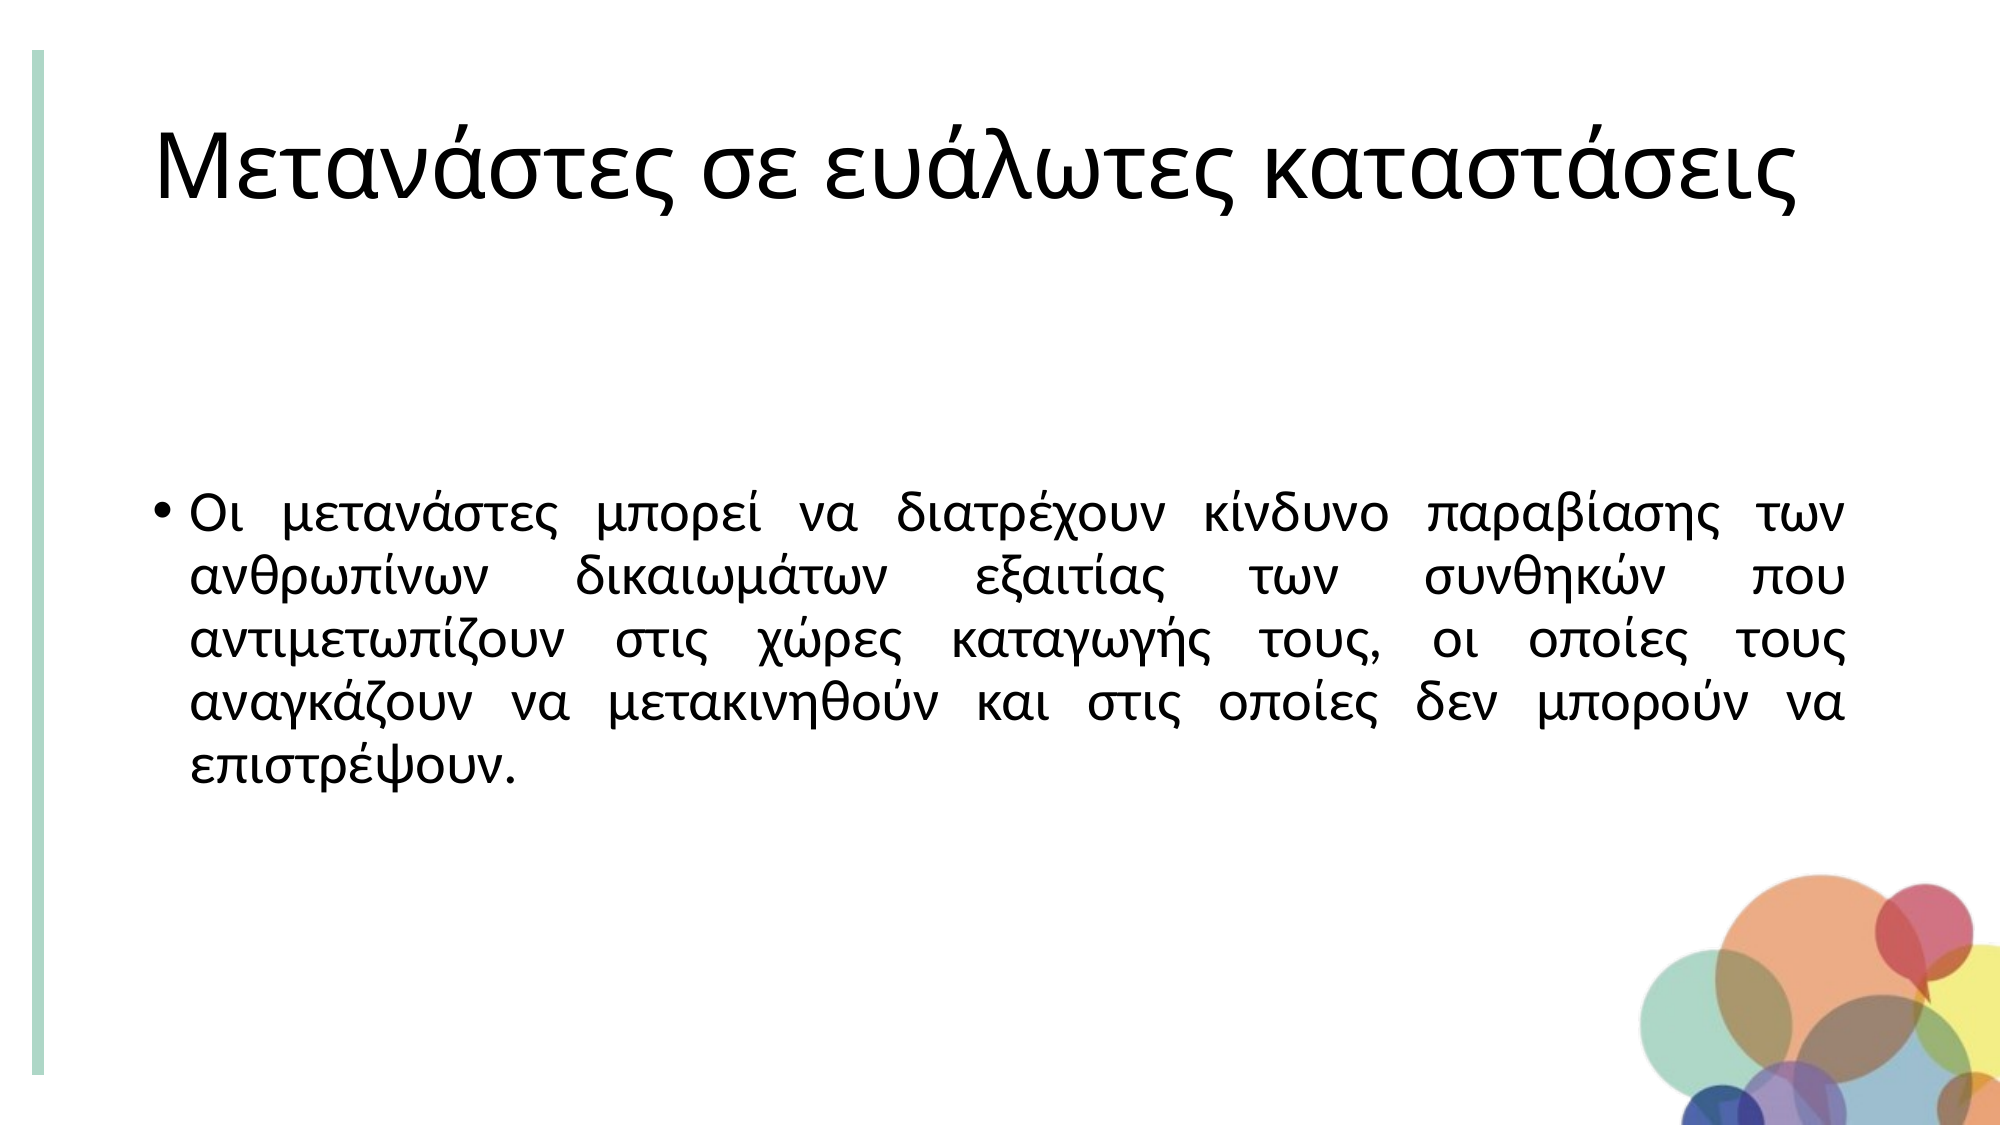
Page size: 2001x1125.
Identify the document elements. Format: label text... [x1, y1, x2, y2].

picture [1499, 857, 2000, 1125]
list Οι μετανάστες μπορεί να διατρέχουν κίνδυνο παραβίασης των ανθρωπίνων δικαιωμάτων εξαιτίας των συνθηκών που αντιμετωπίζουν στις χώρες καταγωγής τους, οι οποίες τους αναγκάζουν να μετακινηθούν και στις οποίες δεν μπορούν να επιστρέψουν. [137, 299, 1863, 1014]
title Μετανάστες σε ευάλωτες καταστάσεις [137, 59, 1863, 278]
